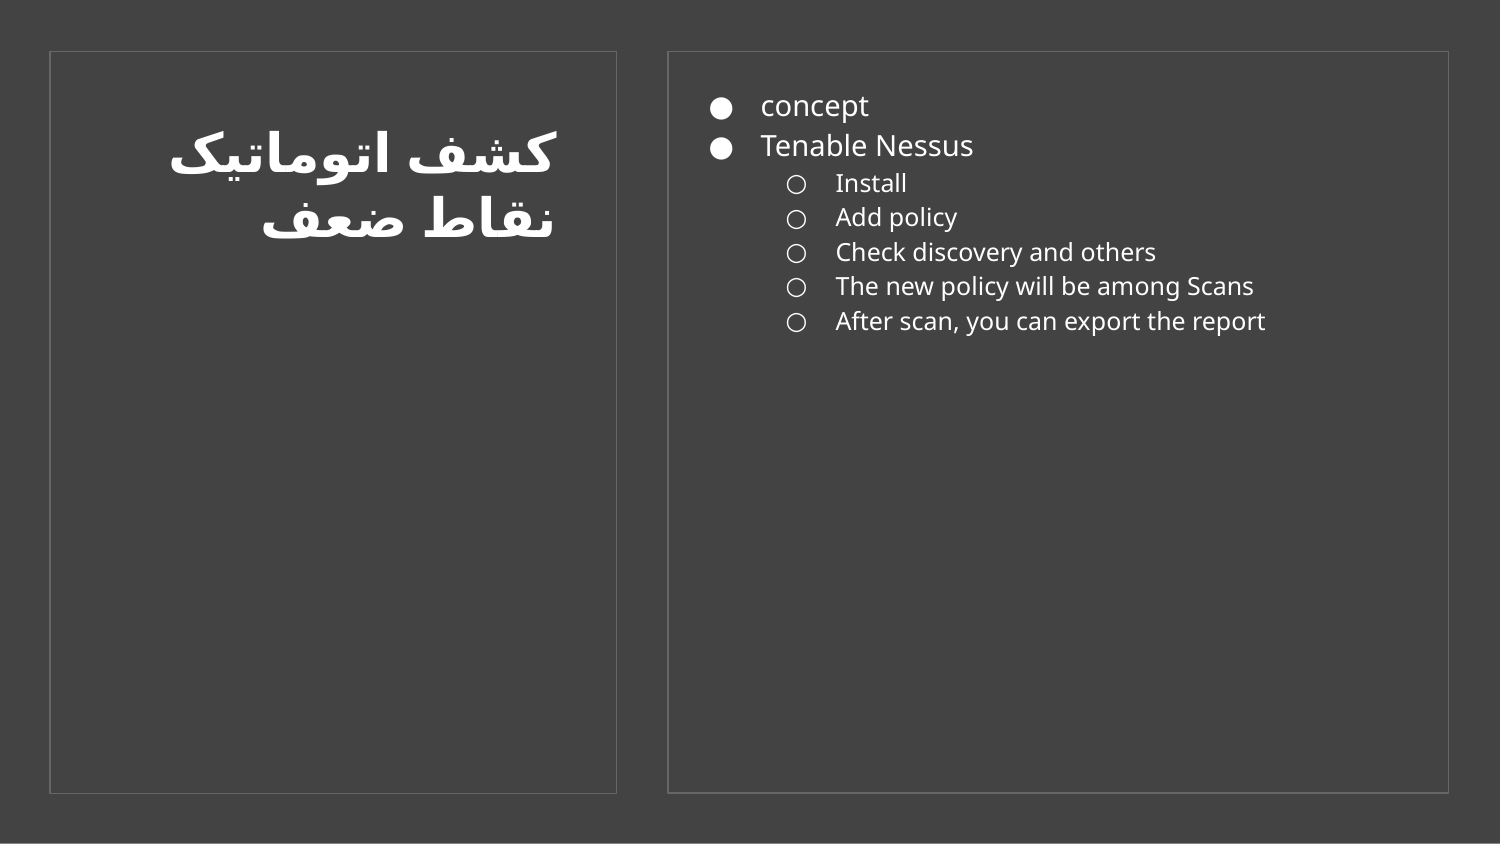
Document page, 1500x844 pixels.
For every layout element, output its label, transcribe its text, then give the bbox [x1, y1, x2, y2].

list concept Tenable Nessus Install Add policy Check discovery and others The new policy will be among Scans After scan, you can export the report [670, 67, 1442, 728]
title کشف اتوماتیک نقاط ضعف [94, 103, 573, 759]
